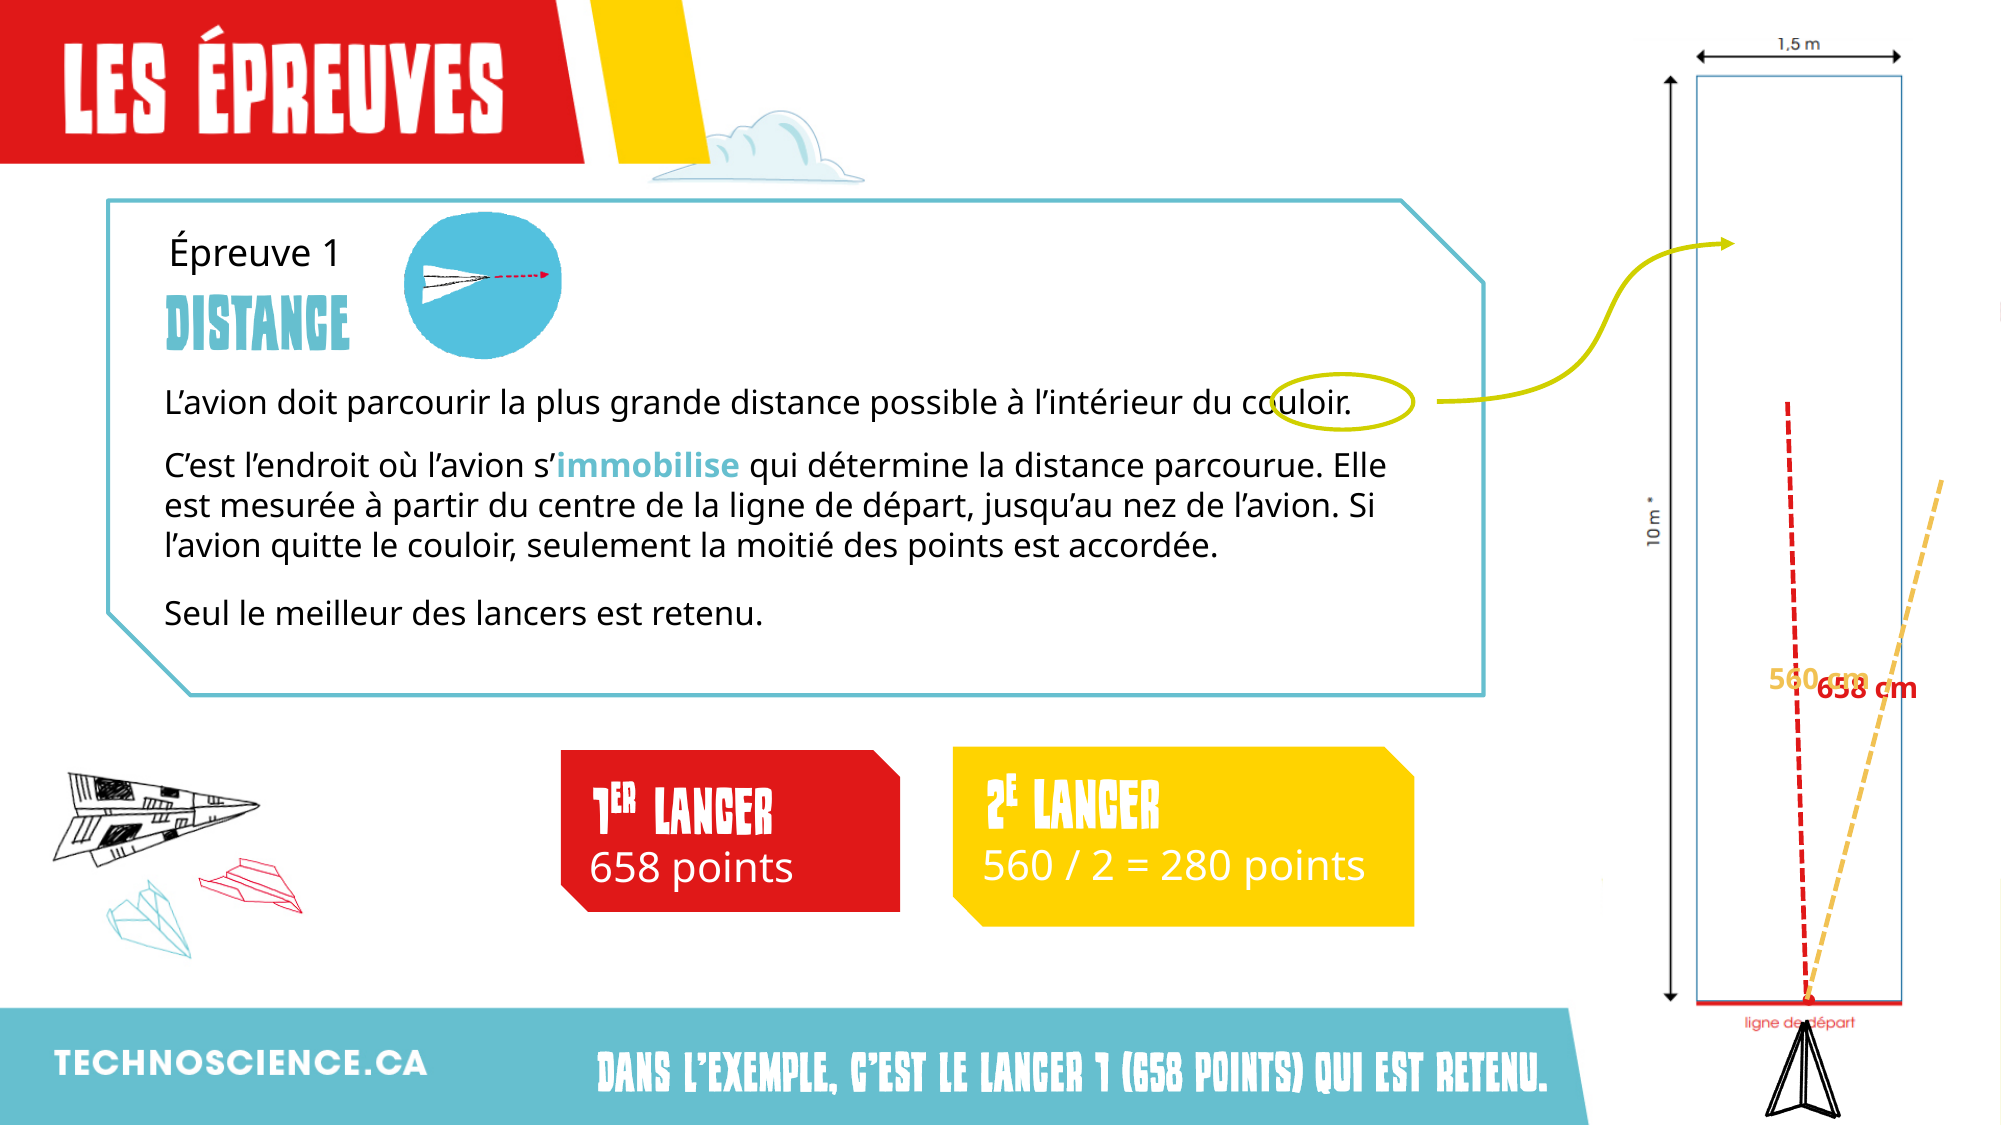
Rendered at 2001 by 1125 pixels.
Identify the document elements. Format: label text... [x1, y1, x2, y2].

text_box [560, 749, 901, 914]
picture [0, 0, 1557, 1125]
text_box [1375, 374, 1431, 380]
text_box L’avion doit parcourir la plus grande distance possible à l’intérieur du couloir. [149, 374, 1310, 429]
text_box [1436, 243, 1736, 403]
picture [161, 282, 357, 361]
text_box Épreuve 1 [153, 221, 358, 282]
text_box [106, 198, 1486, 698]
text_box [1494, 670, 2000, 1125]
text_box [1253, 381, 2000, 662]
text_box [1292, 372, 1393, 380]
picture [1754, 1037, 1853, 1125]
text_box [1787, 401, 1807, 995]
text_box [1806, 479, 1942, 1000]
text_box C’est l’endroit où l’avion s’immobilise qui détermine la distance parcourue. Elle est mesurée à partir du centre de la ligne de départ, jusqu’au nez de l’avion. Si l’avion quitte le couloir, seulement la moitié des points est accordée. [149, 436, 1248, 571]
picture [394, 199, 565, 375]
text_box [1494, 0, 2000, 380]
text_box Seul le meilleur des lancers est retenu. [149, 585, 1248, 640]
text_box 560 / 2 = 280 points [952, 746, 1415, 927]
